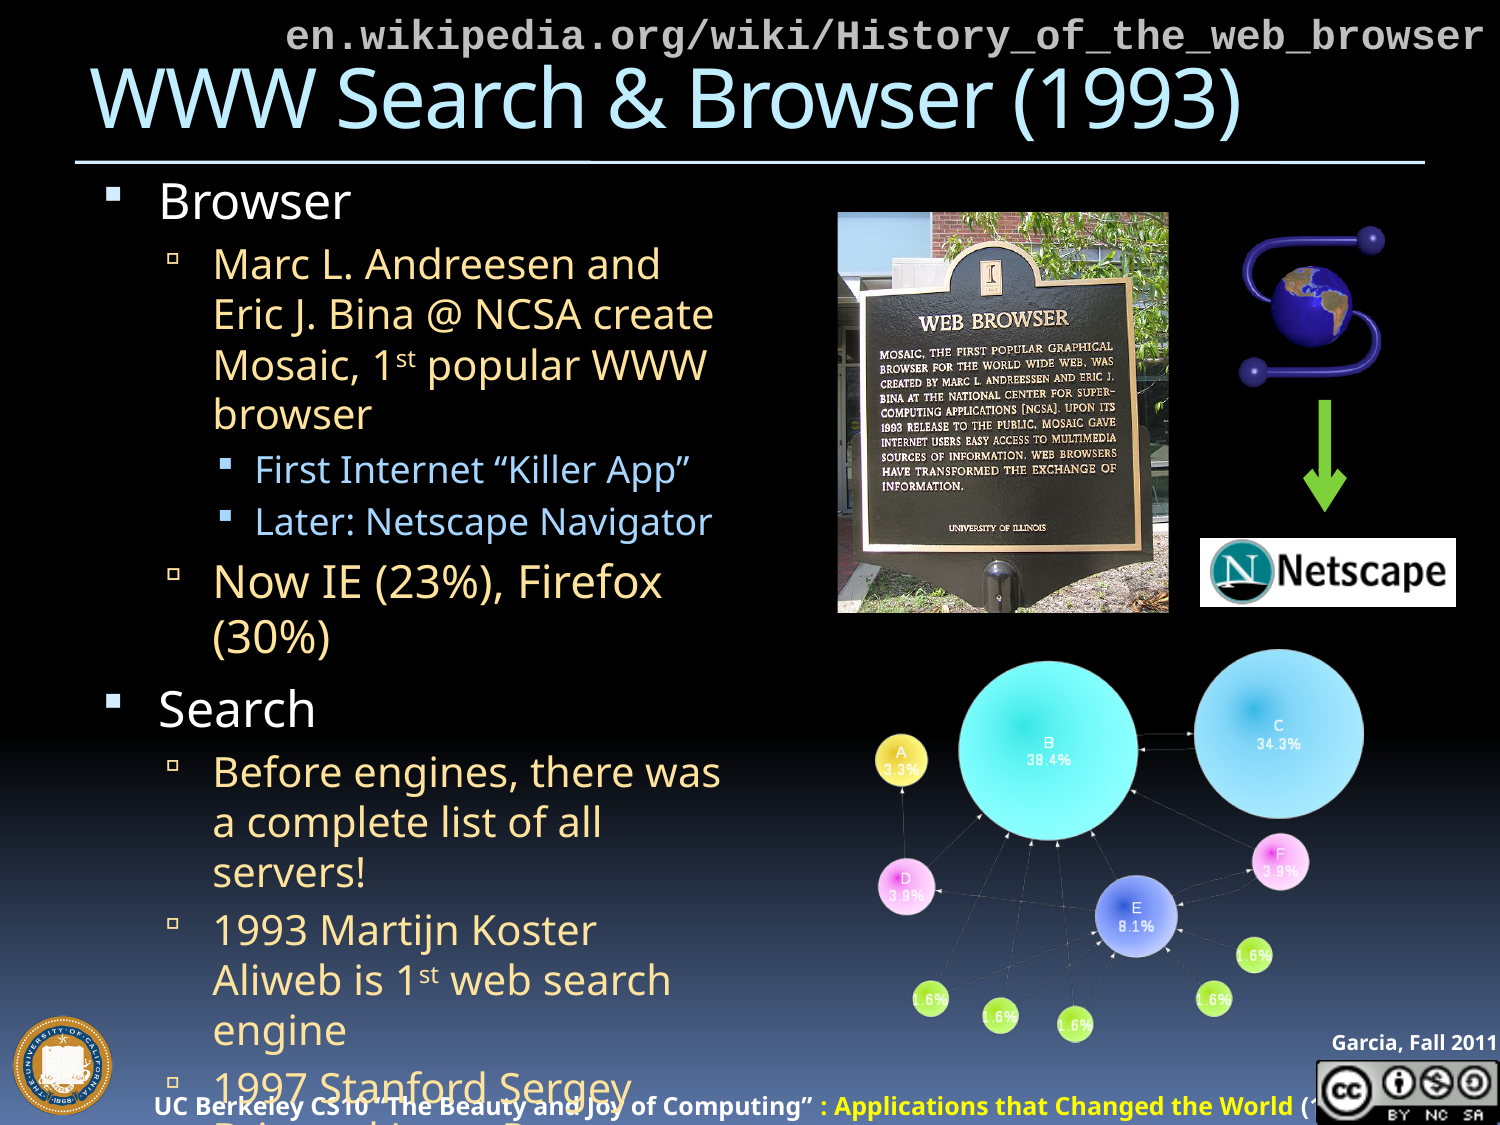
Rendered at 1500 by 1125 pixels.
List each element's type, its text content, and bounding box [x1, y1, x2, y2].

text_box en.wikipedia.org/wiki/History_of_the_web_browser [0, 0, 1500, 65]
picture [836, 212, 1169, 613]
picture [1316, 1060, 1500, 1125]
title WWW Search & Browser (1993) [75, 65, 1425, 163]
picture [1236, 224, 1386, 388]
picture [874, 649, 1364, 1044]
picture [12, 1015, 113, 1116]
picture [1199, 536, 1457, 608]
list Browser Marc L. Andreesen and Eric J. Bina @ NCSA create Mosaic, 1st popular WWW browser First Internet “Killer App” Later: Netscape Navigator Now IE (23%), Firefox (30%) Search Before engines, there was a complete list of all servers! 1993 Martijn Koster Aliweb is 1st web search engine 1997 Stanford Sergey Brin and Larry Page develop Google’s search, based on PageRank (each: $16 Billion) [75, 163, 739, 1034]
